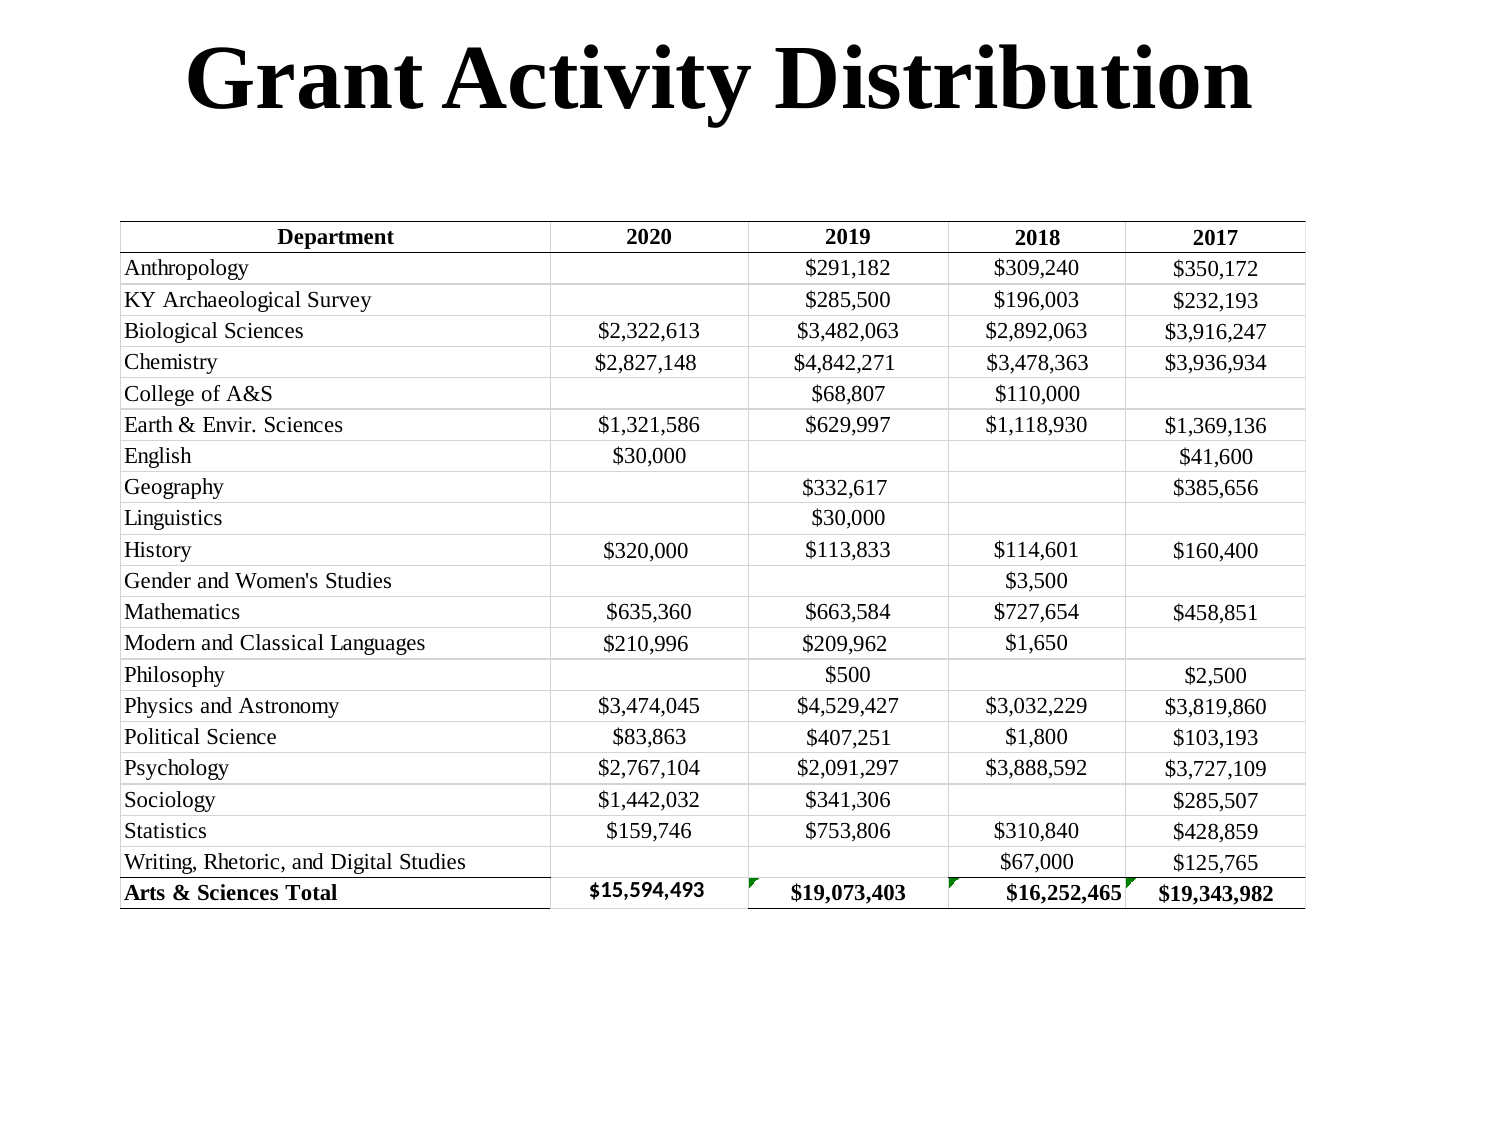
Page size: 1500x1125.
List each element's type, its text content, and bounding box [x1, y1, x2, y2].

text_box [119, 220, 1307, 910]
text_box Grant Activity Distribution [0, 33, 1463, 221]
